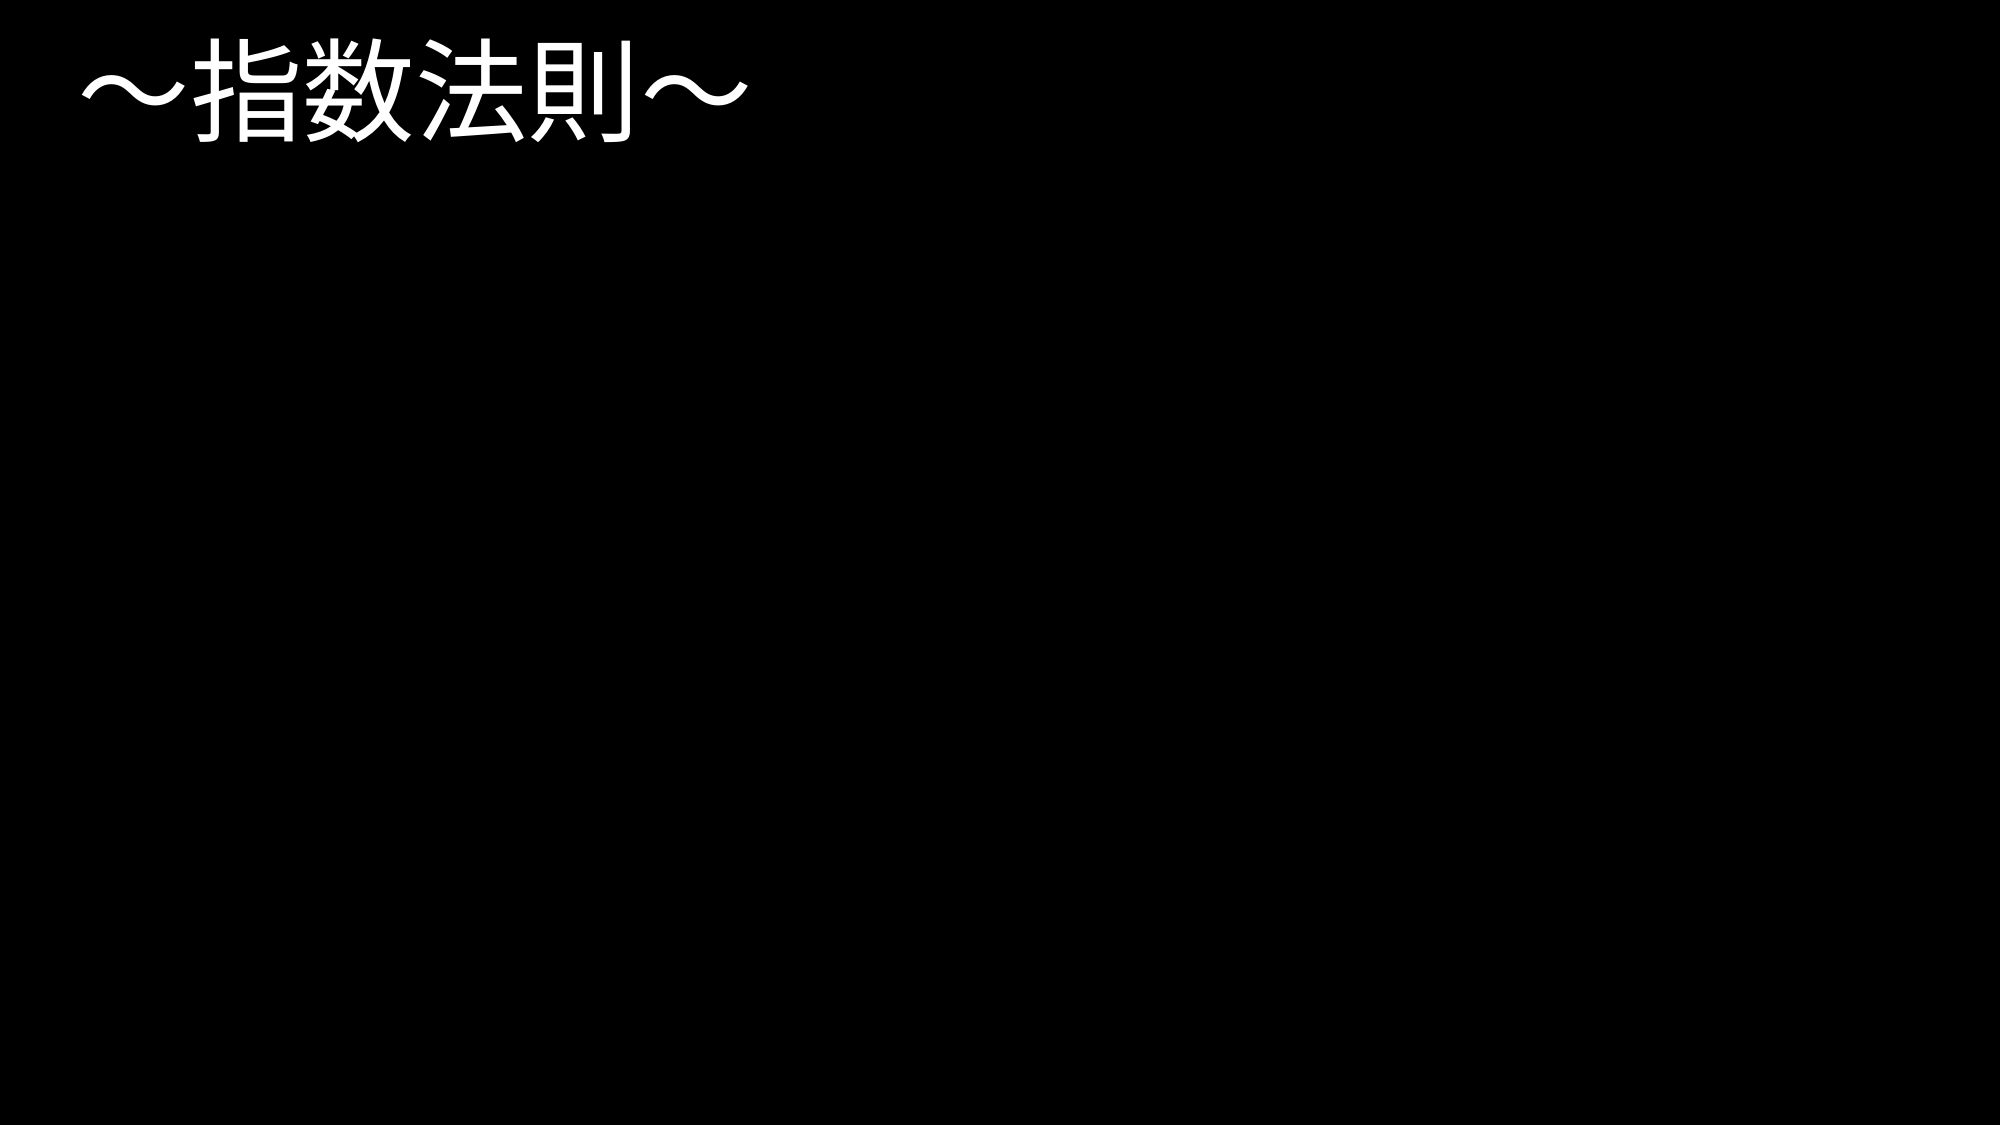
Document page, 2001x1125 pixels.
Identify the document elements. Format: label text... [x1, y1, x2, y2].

text_box ～指数法則～ [62, 7, 1791, 188]
